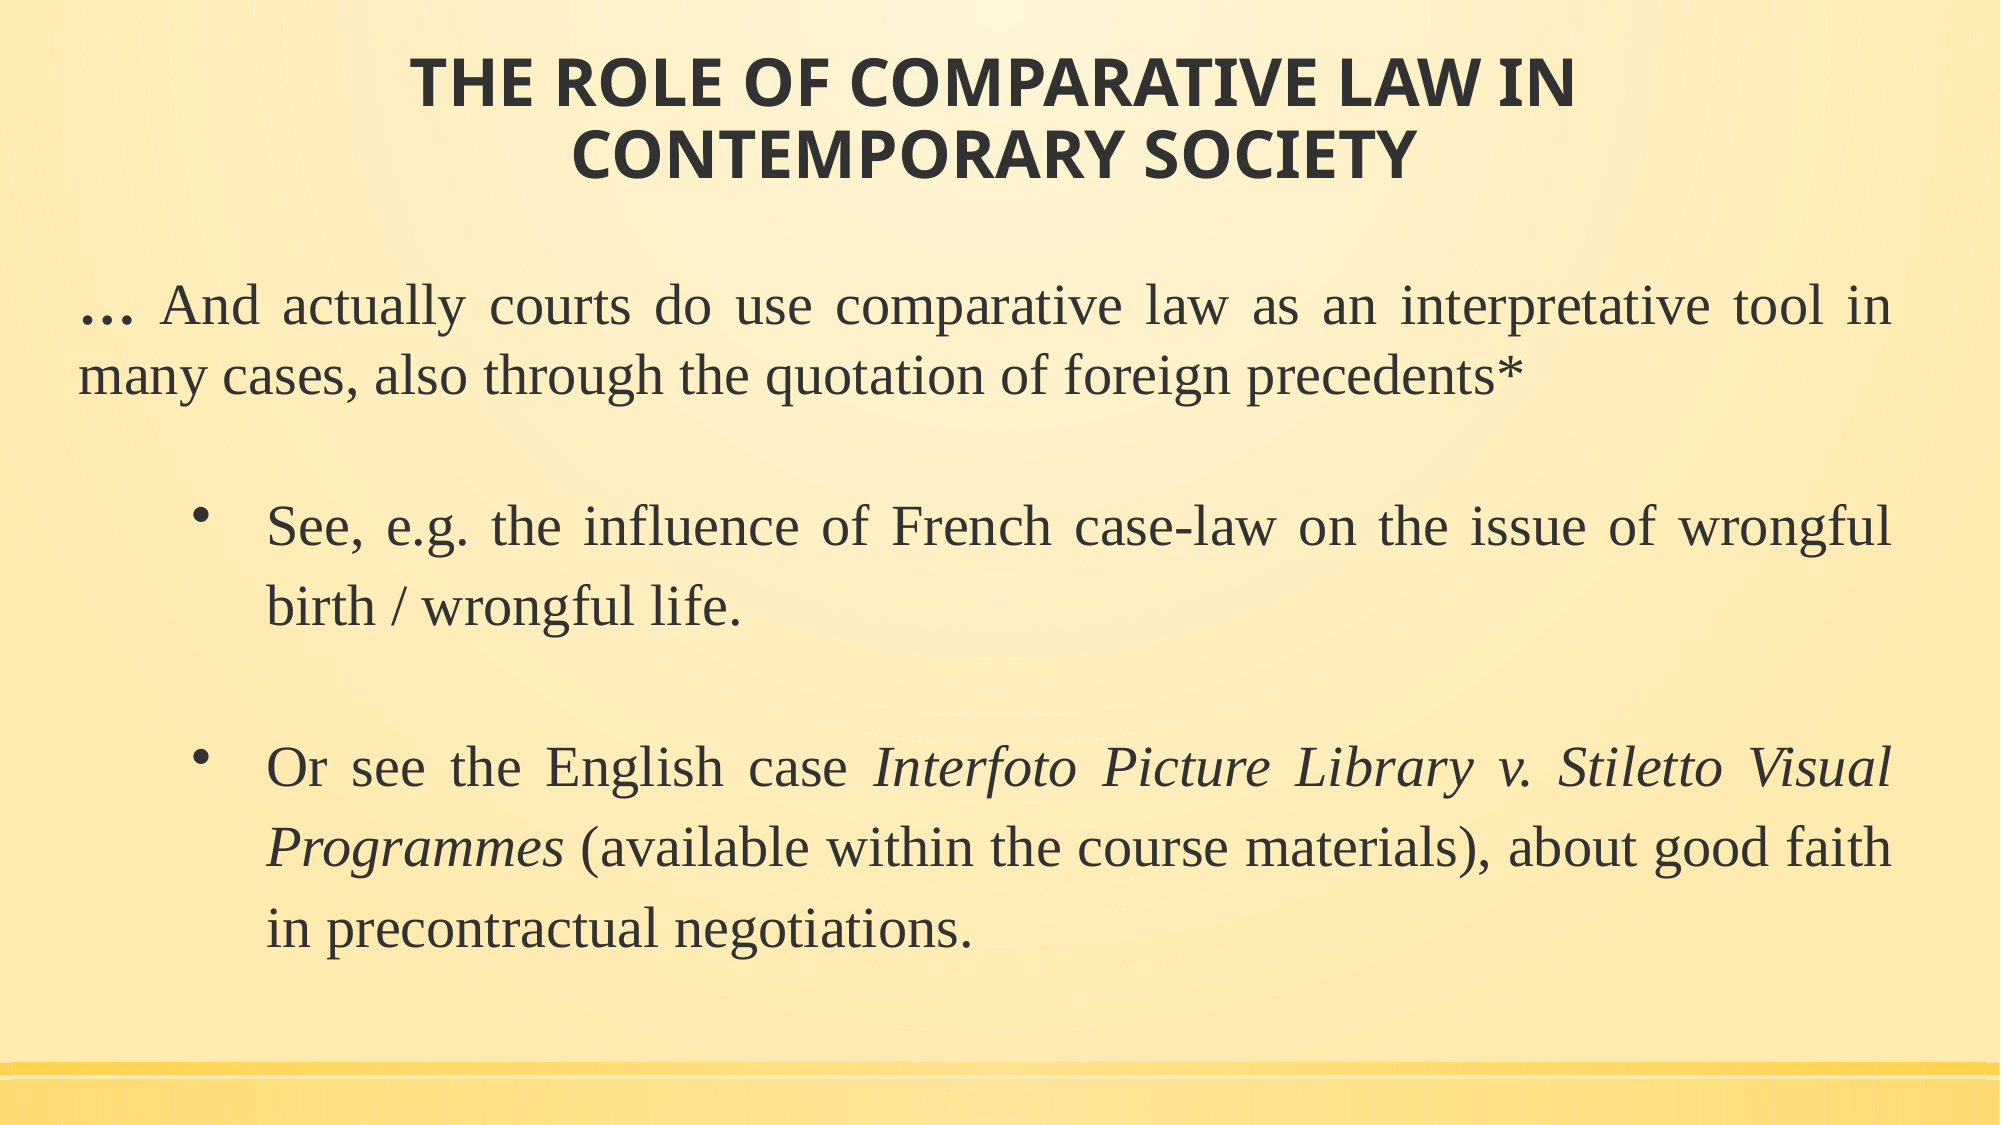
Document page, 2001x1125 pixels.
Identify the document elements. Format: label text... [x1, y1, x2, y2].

text_box … And actually courts do use comparative law as an interpretative tool in many cases, also through the quotation of foreign precedents* See, e.g. the influence of French case-law on the issue of wrongful birth / wrongful life. Or see the English case Interfoto Picture Library v. Stiletto Visual Programmes (available within the course materials), about good faith in precontractual negotiations. [64, 259, 1909, 967]
title THE ROLE OF COMPARATIVE LAW IN CONTEMPORARY SOCIETY [214, 40, 1775, 201]
